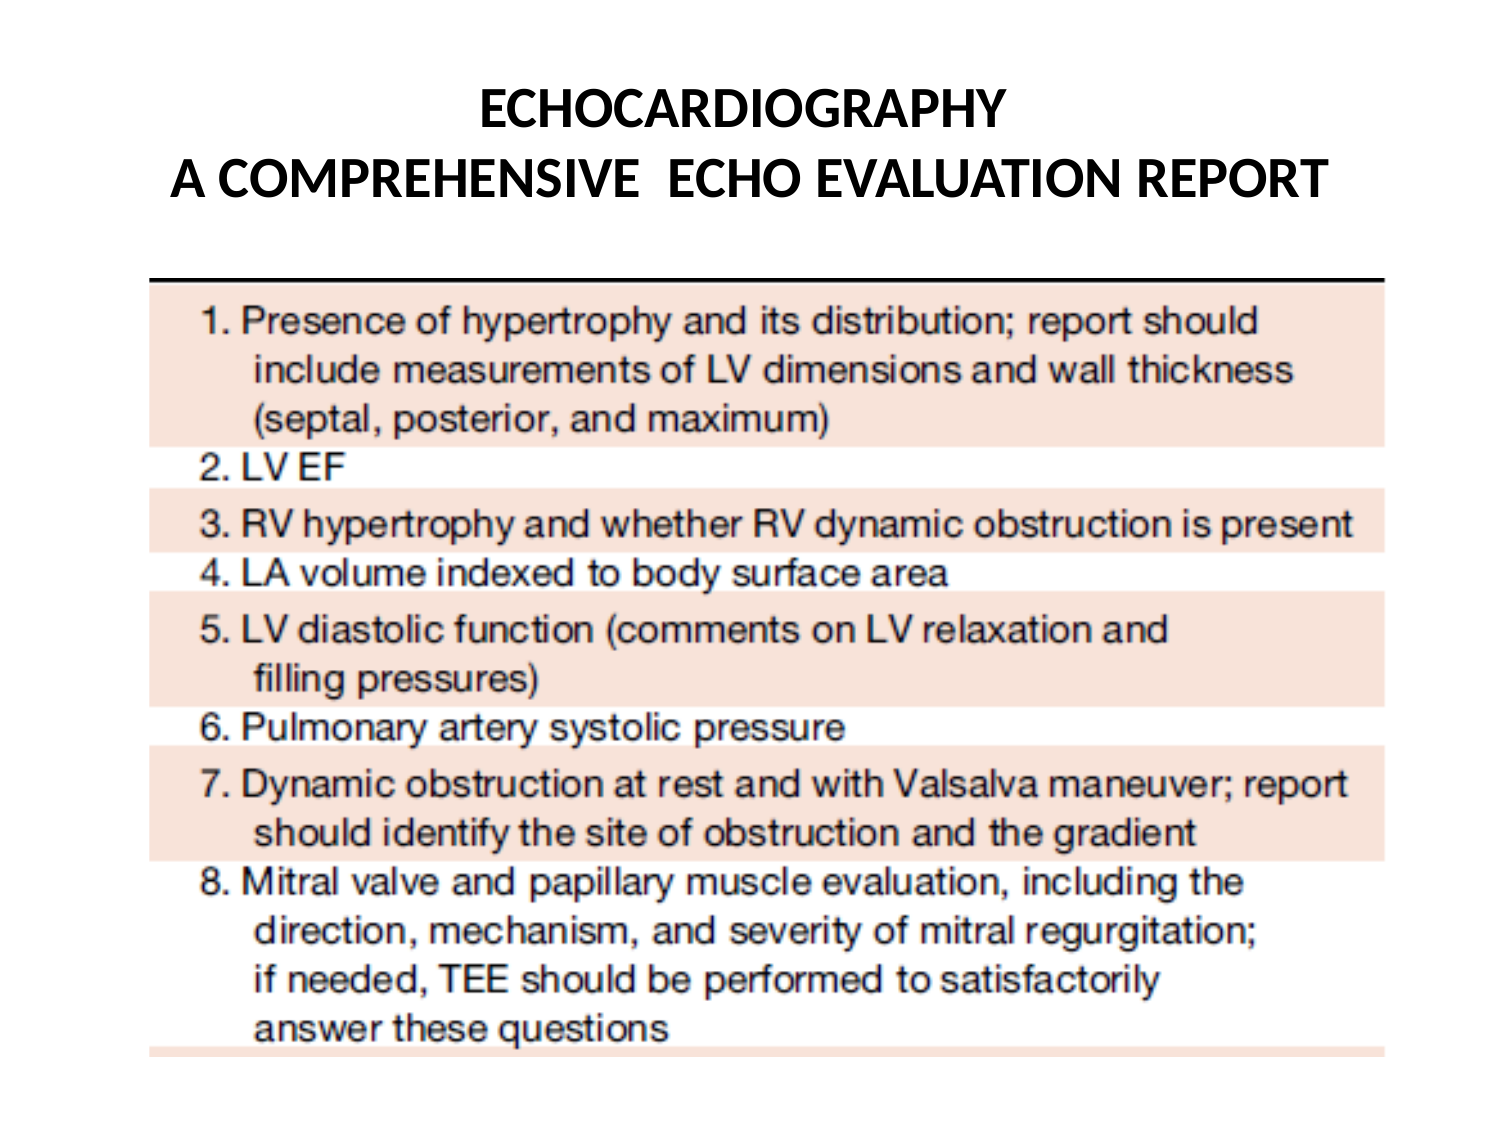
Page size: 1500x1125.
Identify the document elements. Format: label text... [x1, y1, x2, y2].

title ECHOCARDIOGRAPHY A COMPREHENSIVE ECHO EVALUATION REPORT [75, 45, 1425, 233]
picture [149, 278, 1388, 1058]
